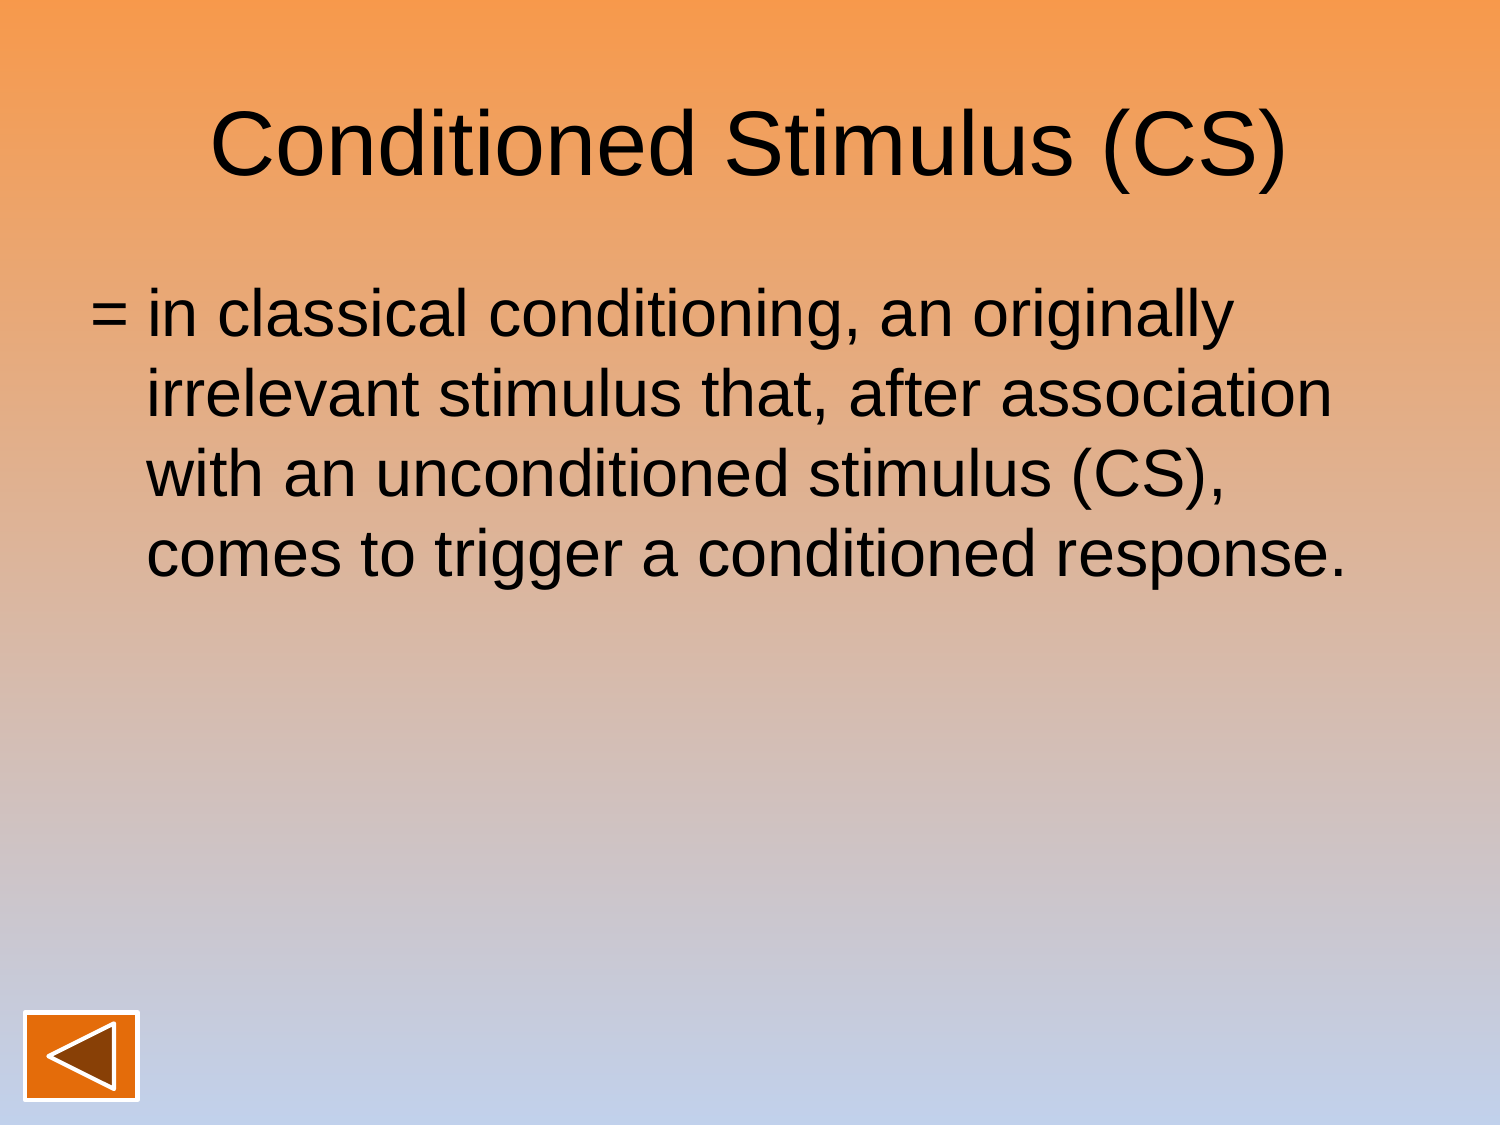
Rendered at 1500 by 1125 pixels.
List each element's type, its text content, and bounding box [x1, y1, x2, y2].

title Conditioned Stimulus (CS) [74, 44, 1426, 233]
list = in classical conditioning, an originally irrelevant stimulus that, after association with an unconditioned stimulus (CS), comes to trigger a conditioned response. [74, 262, 1426, 1006]
text_box [23, 1010, 140, 1102]
